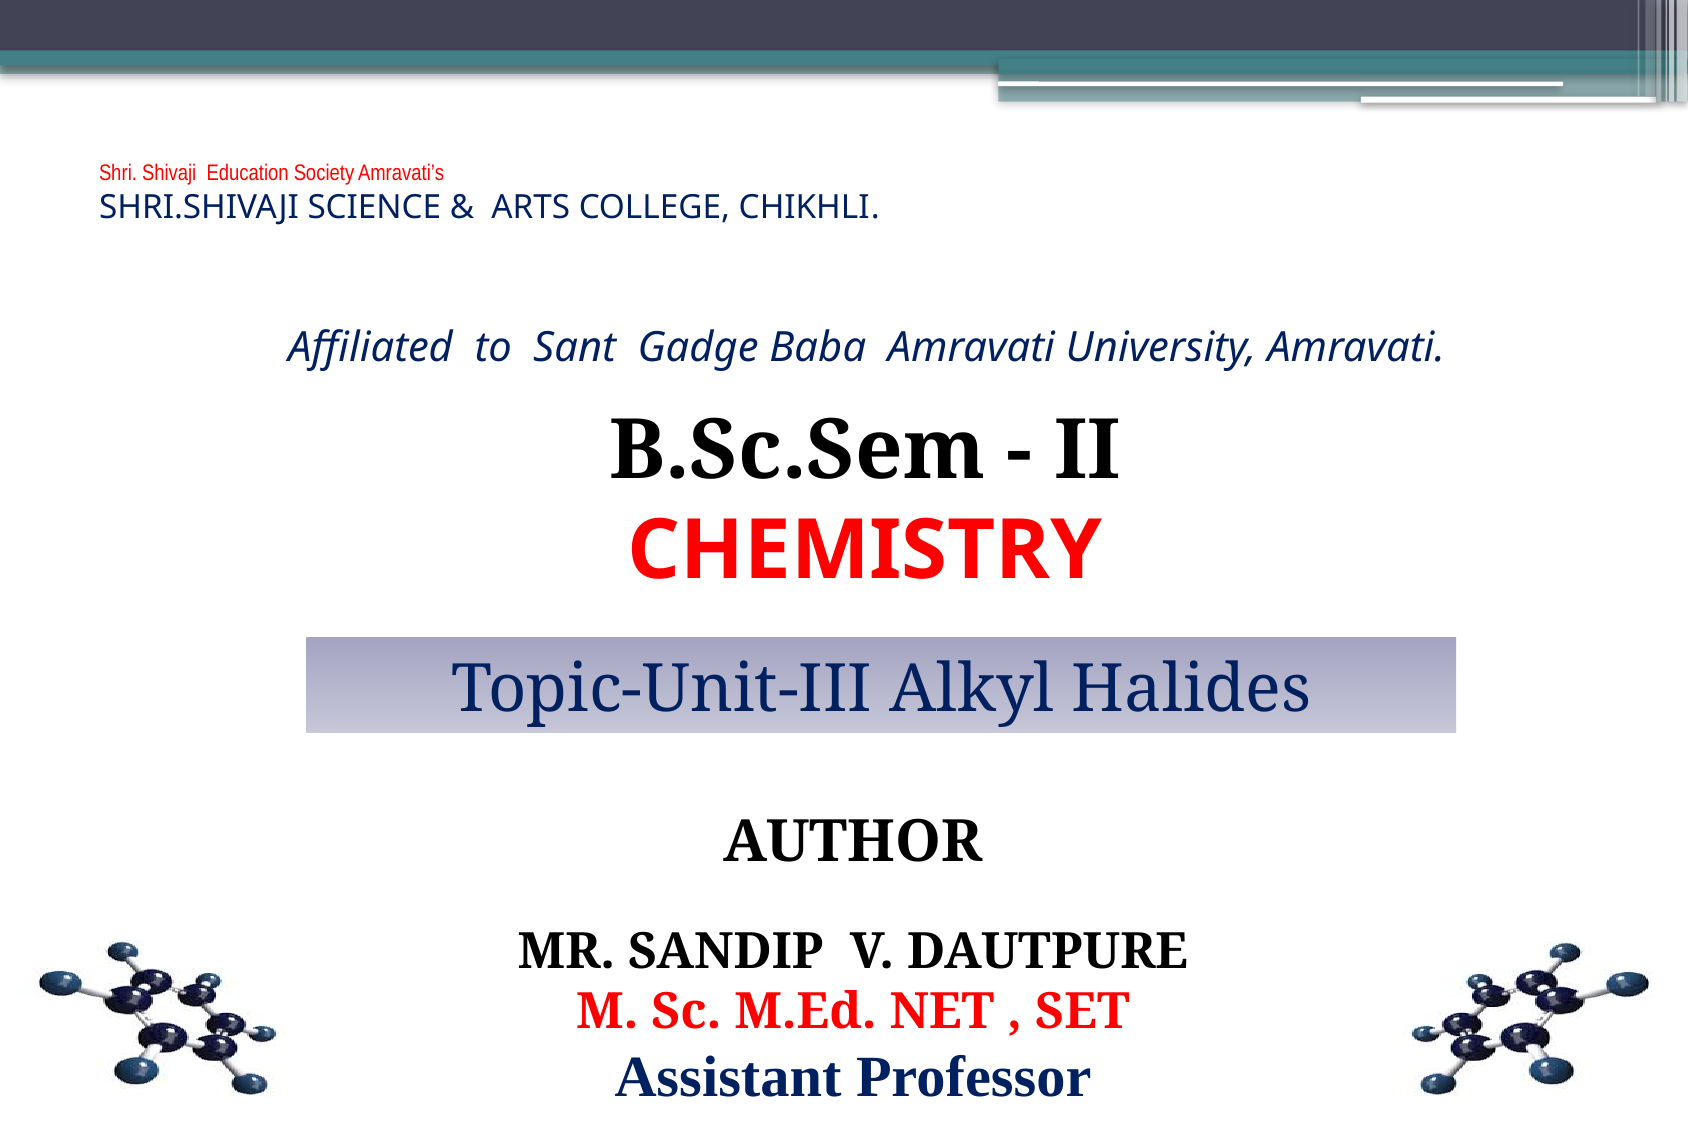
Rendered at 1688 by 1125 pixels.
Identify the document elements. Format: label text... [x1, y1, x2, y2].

list Affiliated to Sant Gadge Baba Amravati University, Amravati. [98, 312, 1618, 381]
title Shri. Shivaji Education Society Amravati’s SHRI.SHIVAJI SCIENCE & ARTS COLLEGE, CHIKHLI. [84, 149, 1604, 233]
text_box B.Sc.Sem - II CHEMISTRY [181, 387, 1550, 648]
text_box AUTHOR MR. SANDIP V. DAUTPURE M. Sc. M.Ed. NET , SET Assistant Professor [206, 796, 1500, 1116]
picture [0, 925, 338, 1125]
text_box Topic-Unit-III Alkyl Halides [306, 637, 1457, 733]
picture [1349, 925, 1688, 1125]
